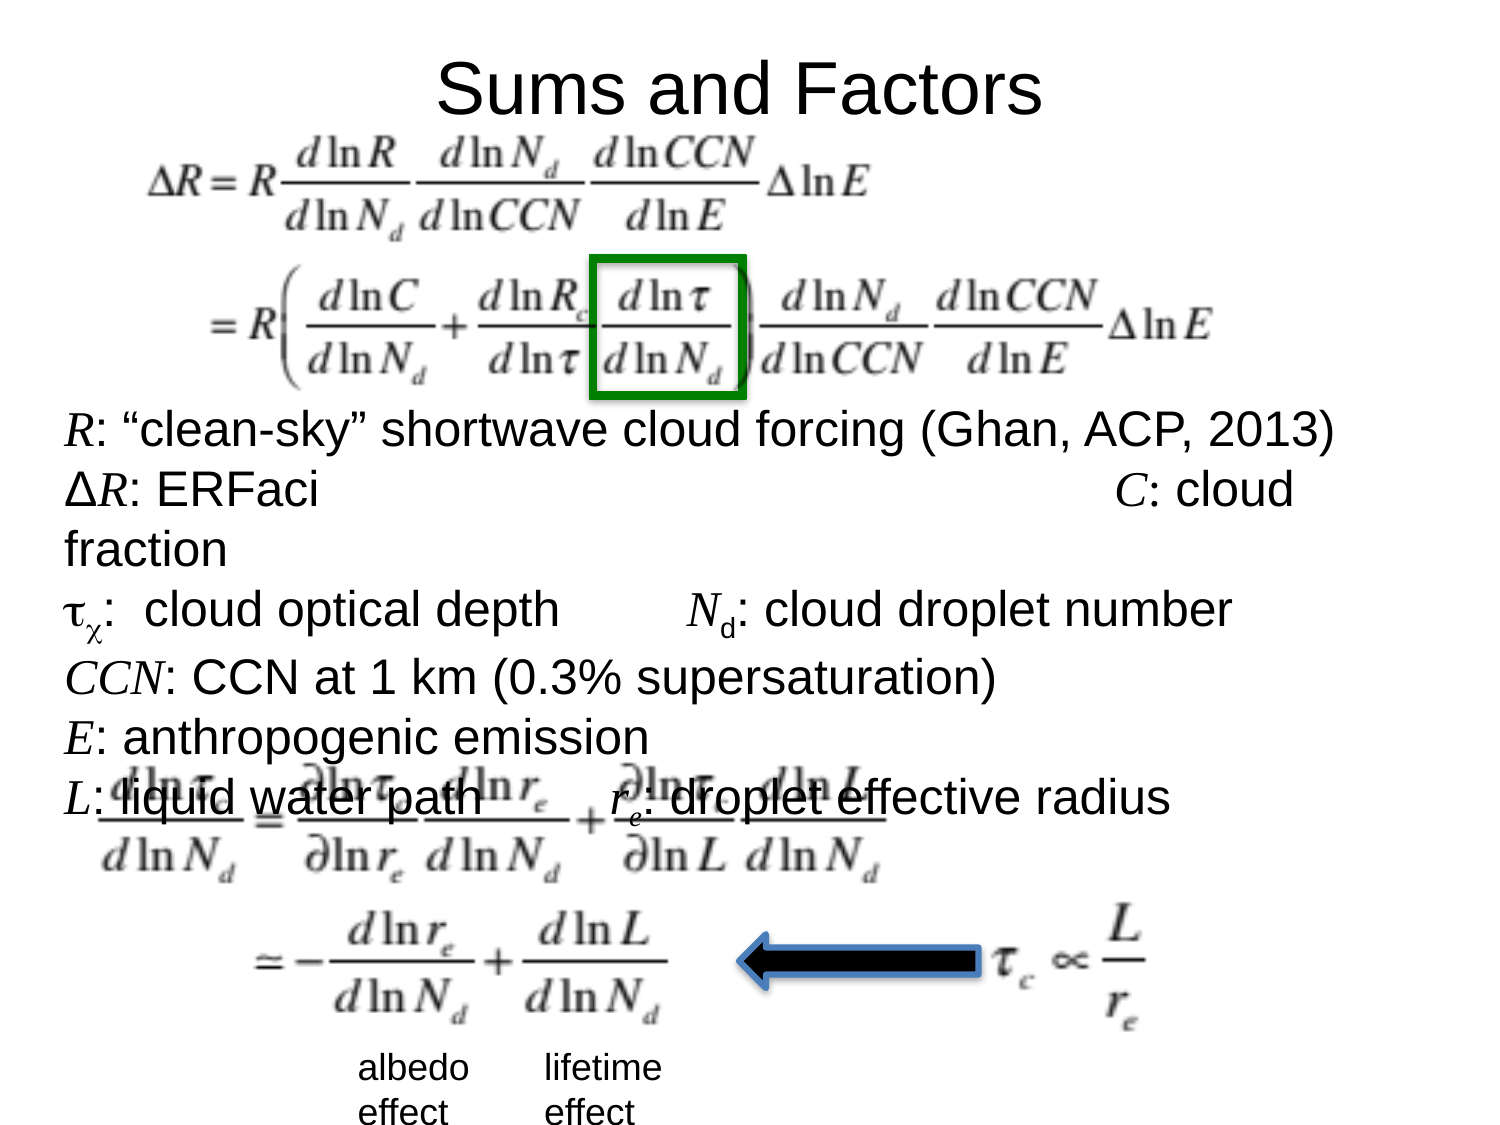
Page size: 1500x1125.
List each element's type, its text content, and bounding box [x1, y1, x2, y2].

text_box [93, 755, 1154, 1125]
title Sums and Factors [75, 24, 1425, 145]
text_box R: “clean-sky” shortwave cloud forcing (Ghan, ACP, 2013) ΔR: ERFaci C: cloud fraction τc: cloud optical depth Nd: cloud droplet number CCN: CCN at 1 km (0.3% supersaturation) E: anthropogenic emission L: liquid water path re: droplet effective radius [49, 388, 1358, 840]
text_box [141, 125, 1217, 395]
